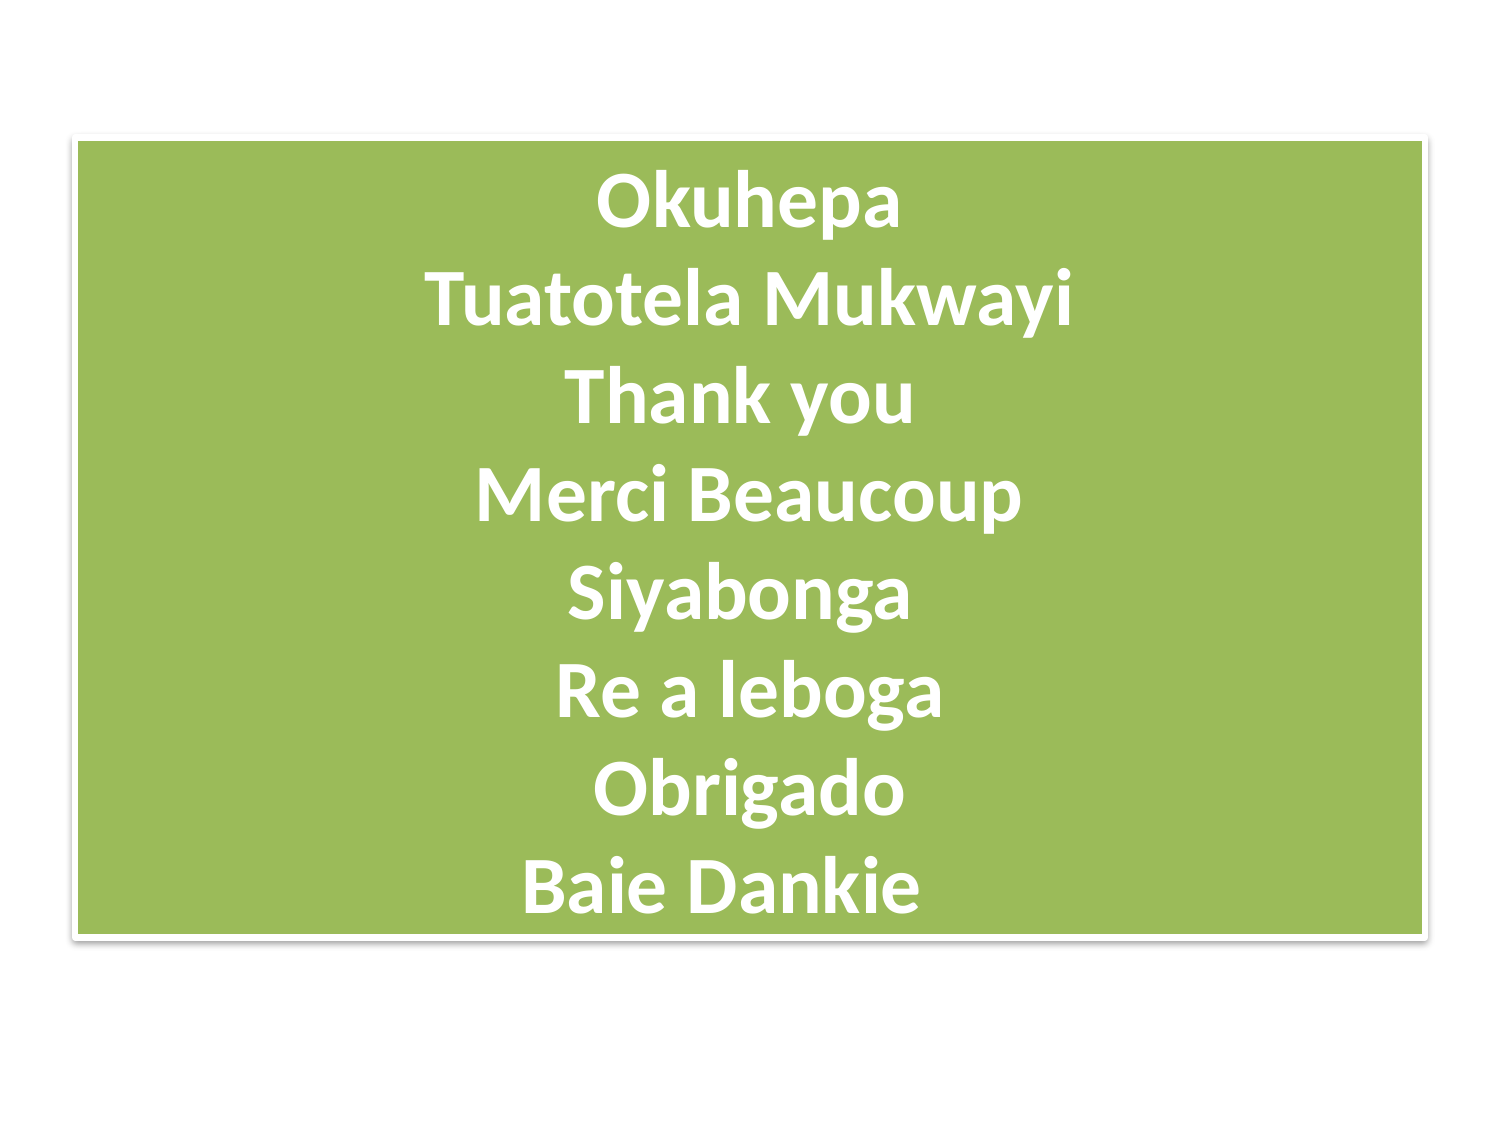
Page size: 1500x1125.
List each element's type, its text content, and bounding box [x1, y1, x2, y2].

title Okuhepa Tuatotela Mukwayi Thank you Merci Beaucoup Siyabonga Re a leboga Obrigado Baie Dankie [72, 134, 1428, 941]
